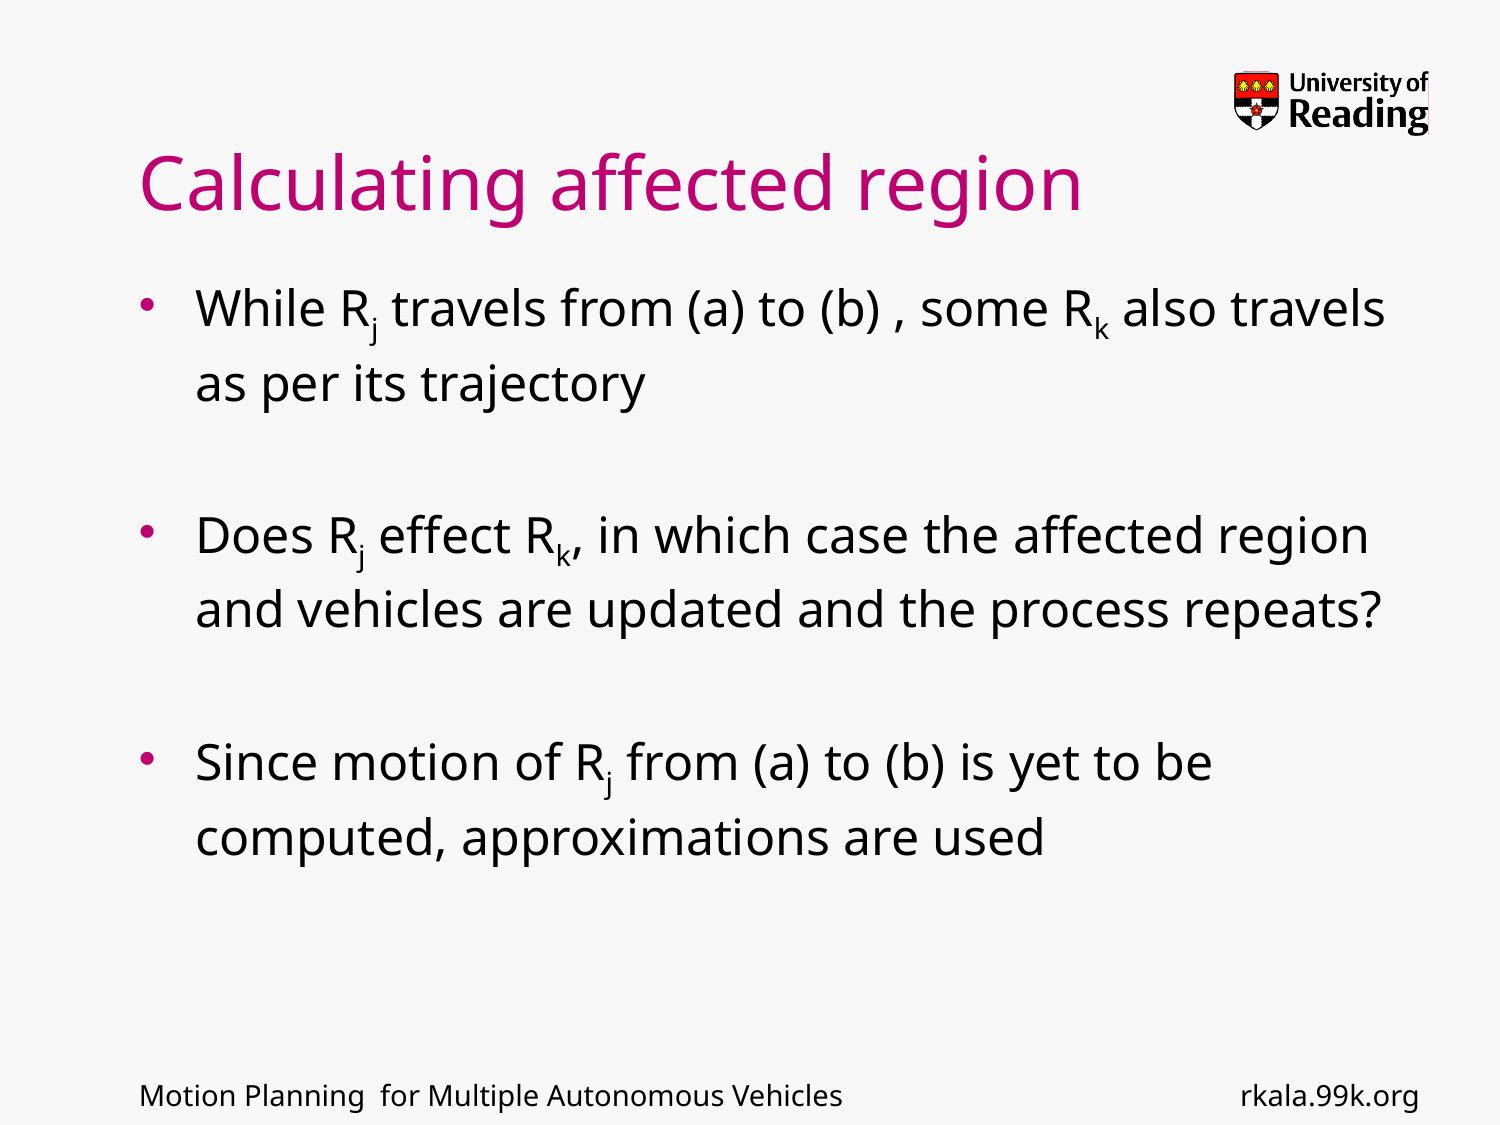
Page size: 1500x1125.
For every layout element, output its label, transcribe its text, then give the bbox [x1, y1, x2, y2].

list While Rj travels from (a) to (b) , some Rk also travels as per its trajectory Does Rj effect Rk, in which case the affected region and vehicles are updated and the process repeats? Since motion of Rj from (a) to (b) is yet to be computed, approximations are used [123, 262, 1425, 975]
picture [1234, 71, 1429, 136]
title Calculating affected region [123, 45, 1140, 233]
slide_number rkala.99k.org [1210, 1069, 1436, 1125]
